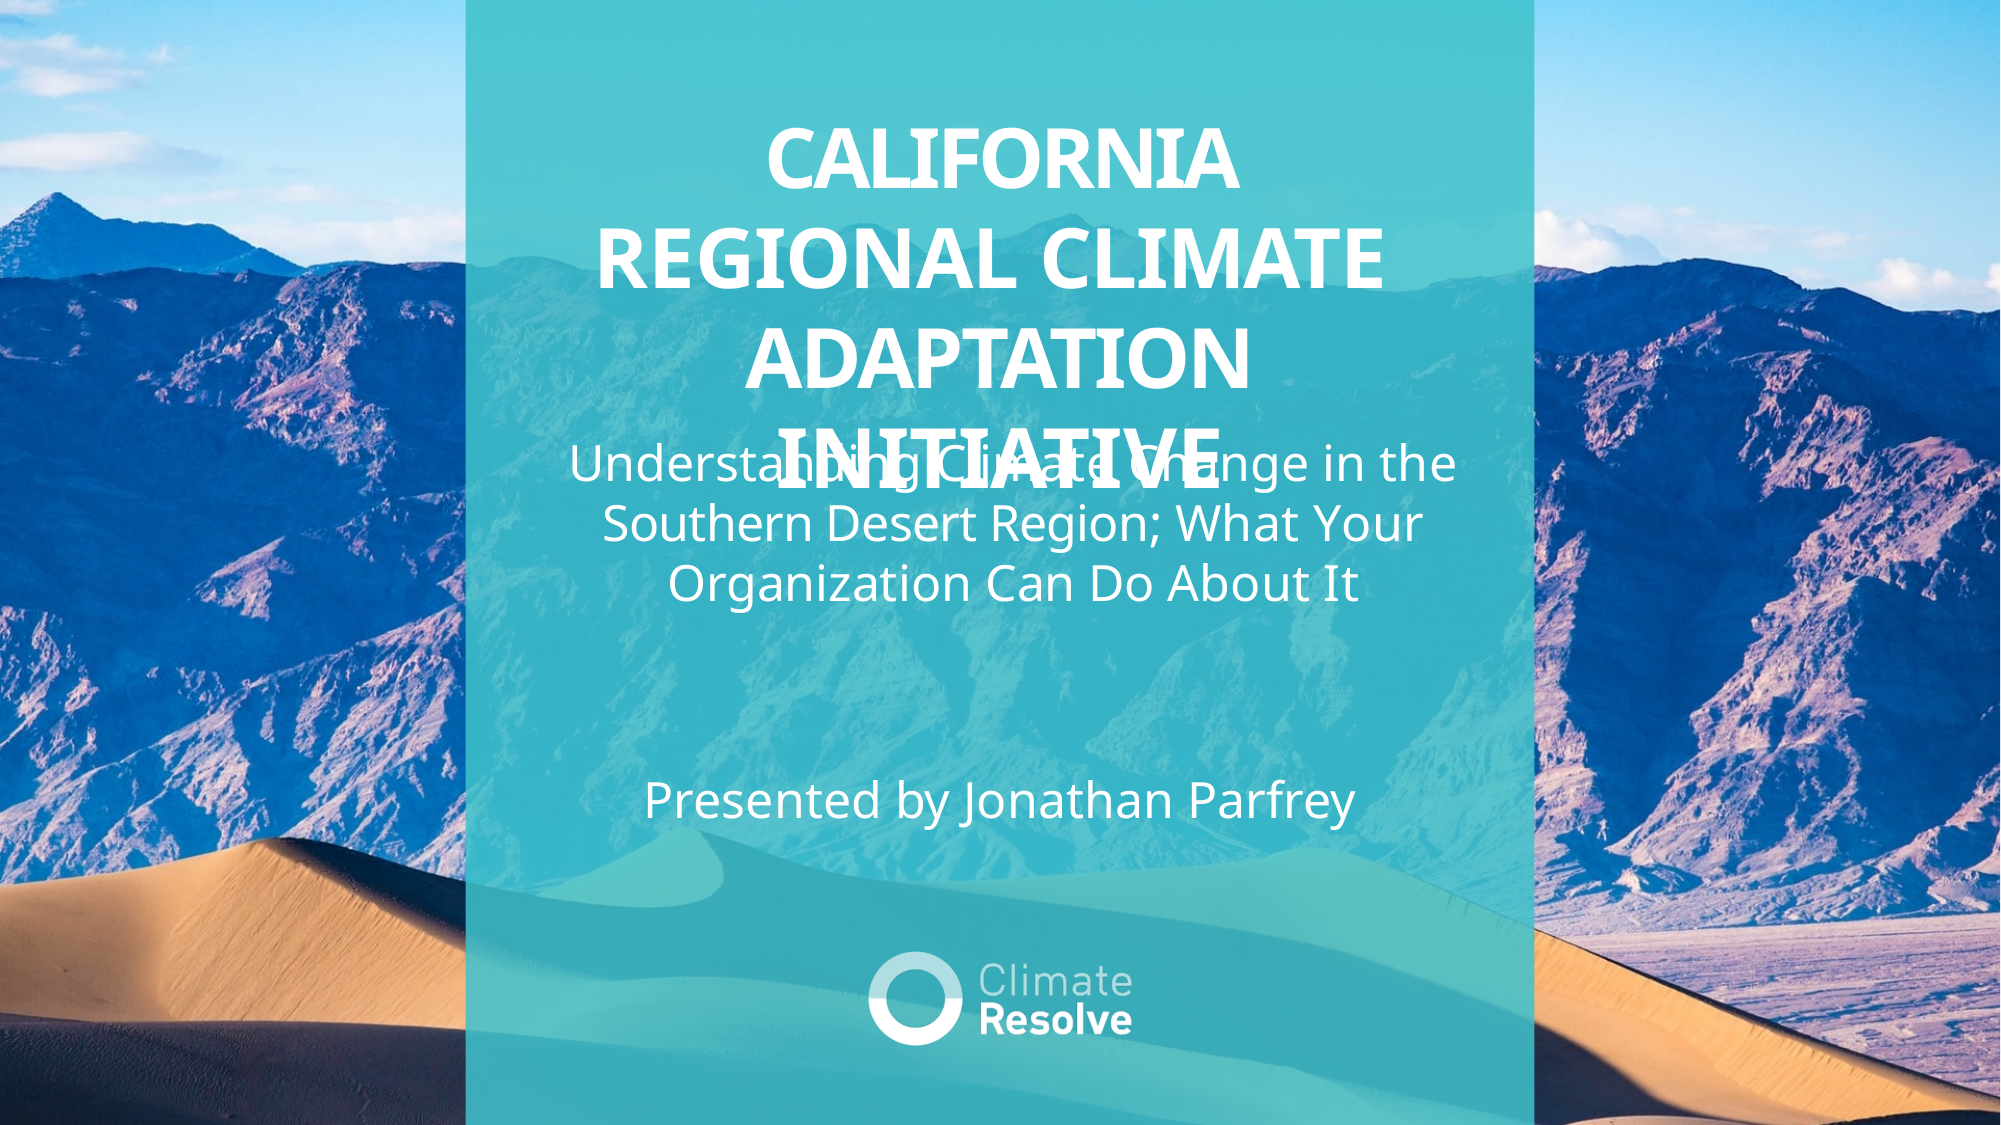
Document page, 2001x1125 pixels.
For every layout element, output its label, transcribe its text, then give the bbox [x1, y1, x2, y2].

text_box Understanding Climate Change in the Southern Desert Region; What Your Organization Can Do About It [564, 408, 1461, 612]
text_box [465, 0, 1535, 1125]
text_box CALIFORNIA REGIONAL CLIMATE ADAPTATION INITIATIVE [551, 79, 1448, 506]
picture [868, 951, 1132, 1046]
picture [1535, 0, 2001, 1125]
list Presented by Jonathan Parfrey [602, 761, 1398, 920]
picture [0, 0, 465, 1125]
